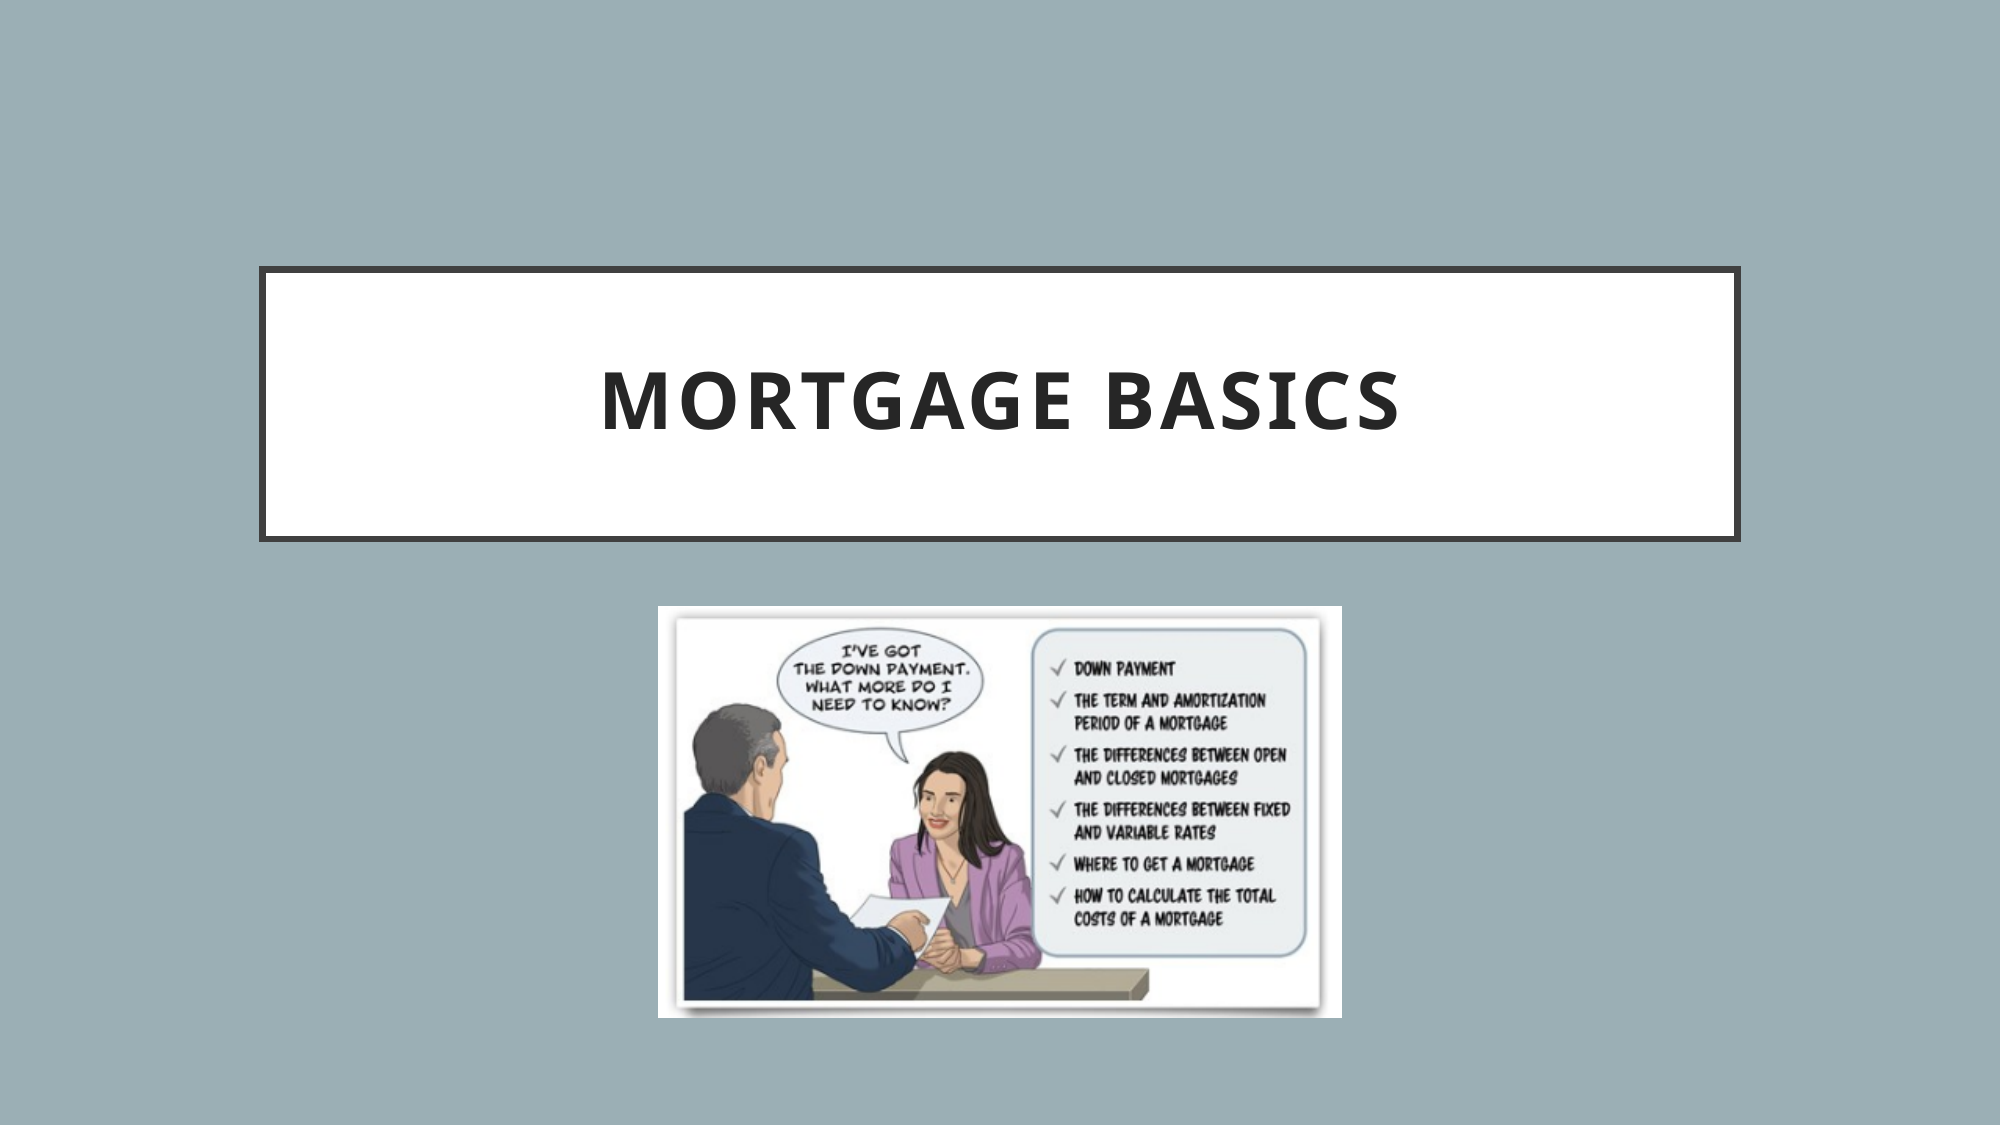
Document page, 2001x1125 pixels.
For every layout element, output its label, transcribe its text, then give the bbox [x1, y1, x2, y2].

picture [658, 606, 1342, 1018]
title Mortgage basics [259, 266, 1741, 542]
